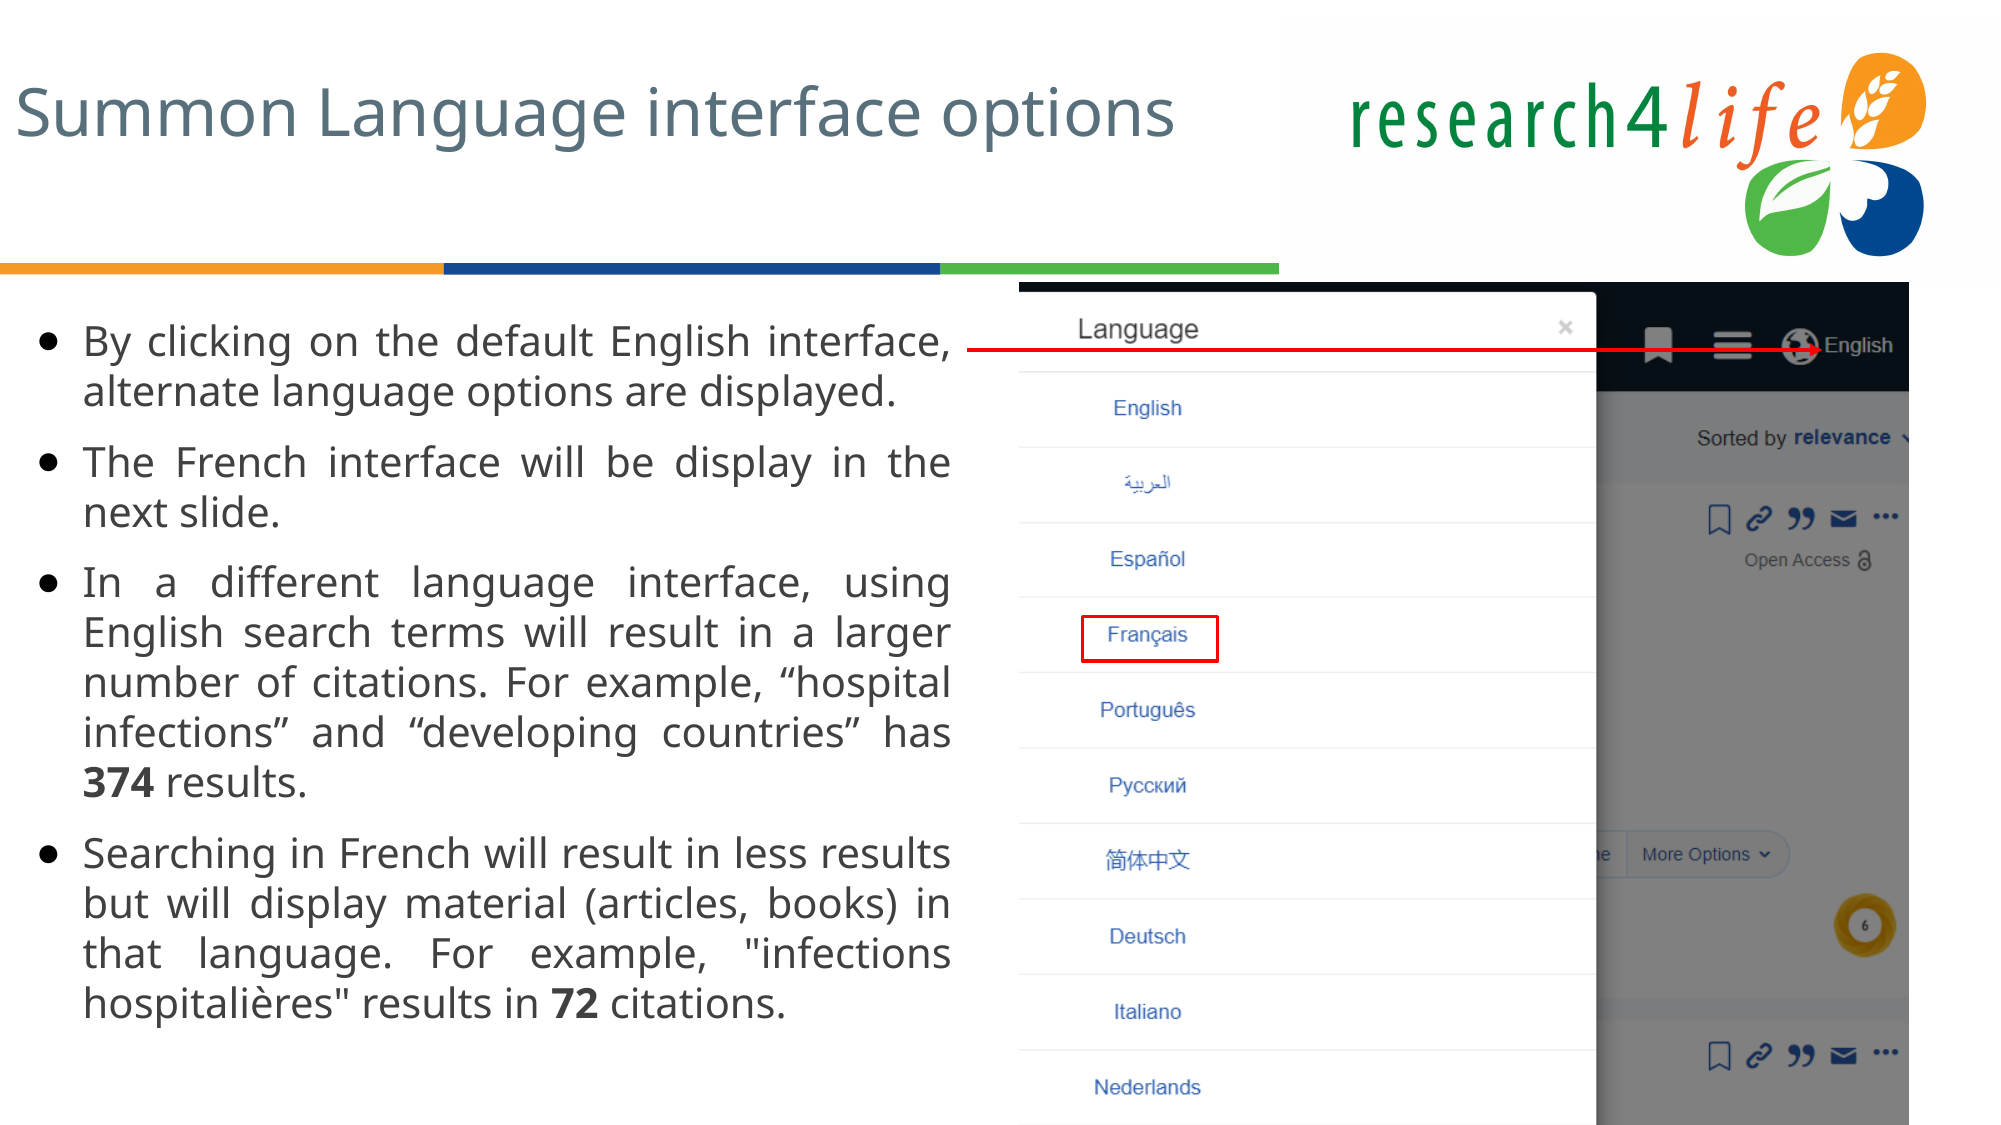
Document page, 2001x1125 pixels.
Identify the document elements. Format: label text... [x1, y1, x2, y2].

title Summon Language interface options [0, 71, 1334, 250]
picture [1019, 22, 2000, 1125]
list By clicking on the default English interface, alternate language options are displayed. The French interface will be display in the next slide. In a different language interface, using English search terms will result in a larger number of citations. For example, “hospital infections” and “developing countries” has 374 results. Searching in French will result in less results but will display material (articles, books) in that language. For example, "infections hospitalières" results in 72 citations. [0, 306, 968, 1125]
